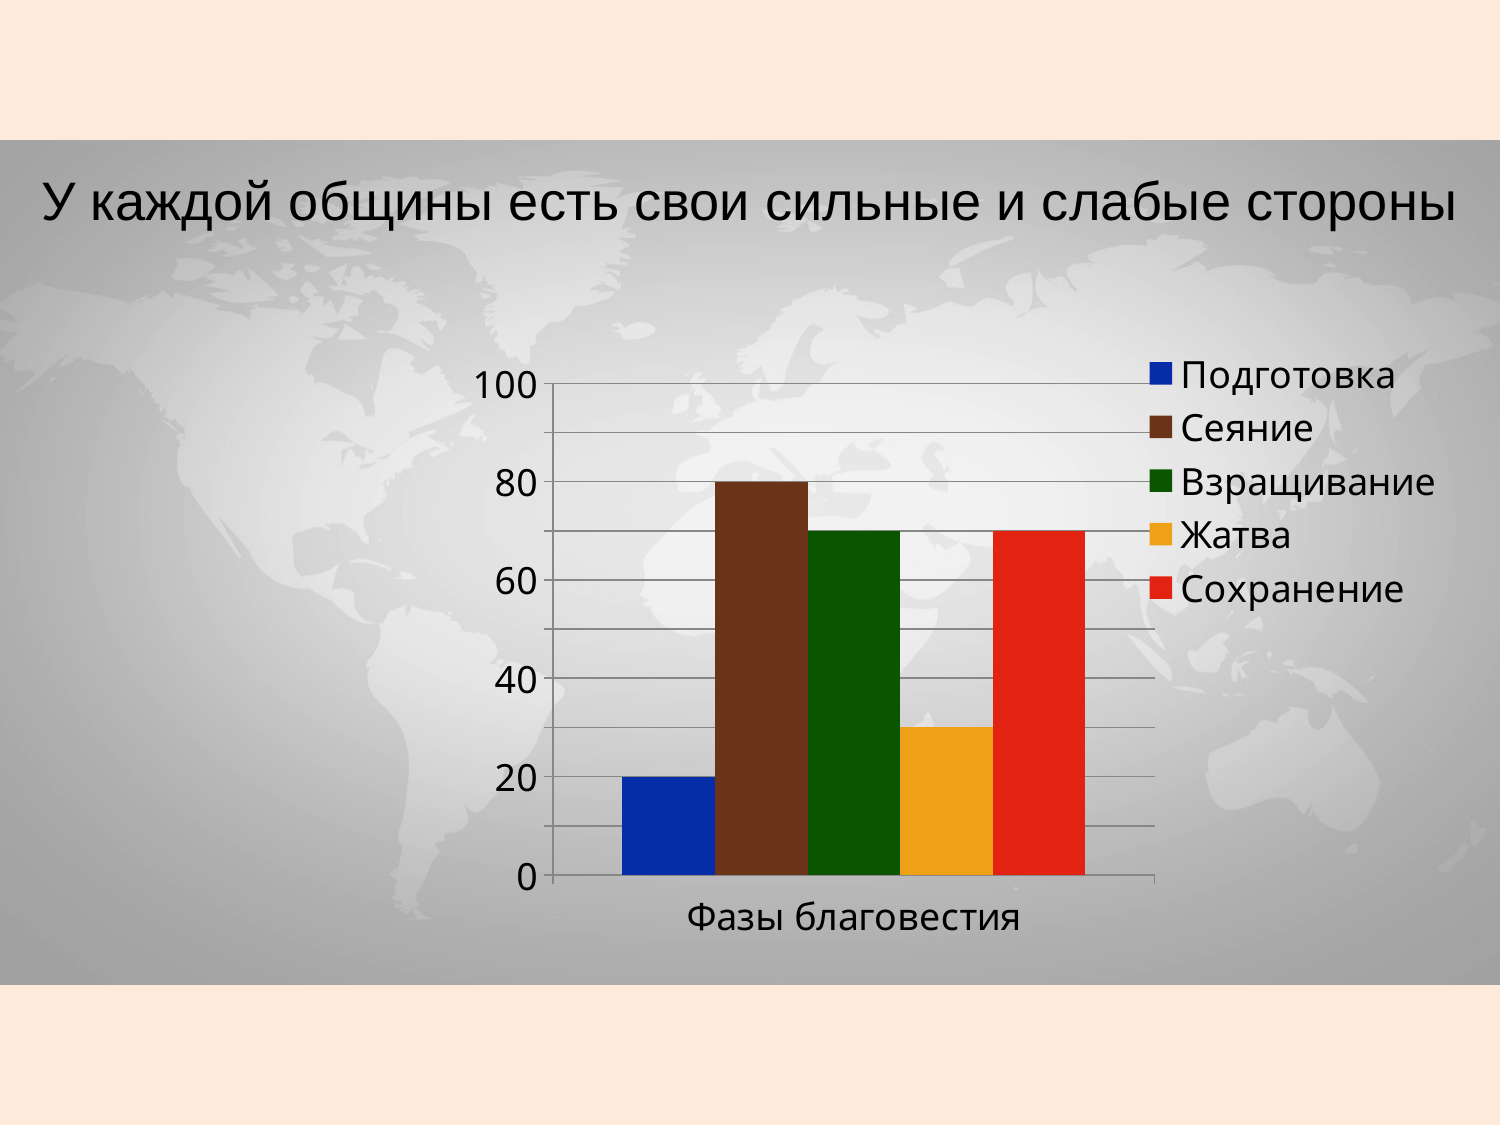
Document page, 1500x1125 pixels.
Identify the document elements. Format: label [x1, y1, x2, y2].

picture [0, 140, 1500, 985]
chart [451, 345, 1500, 954]
